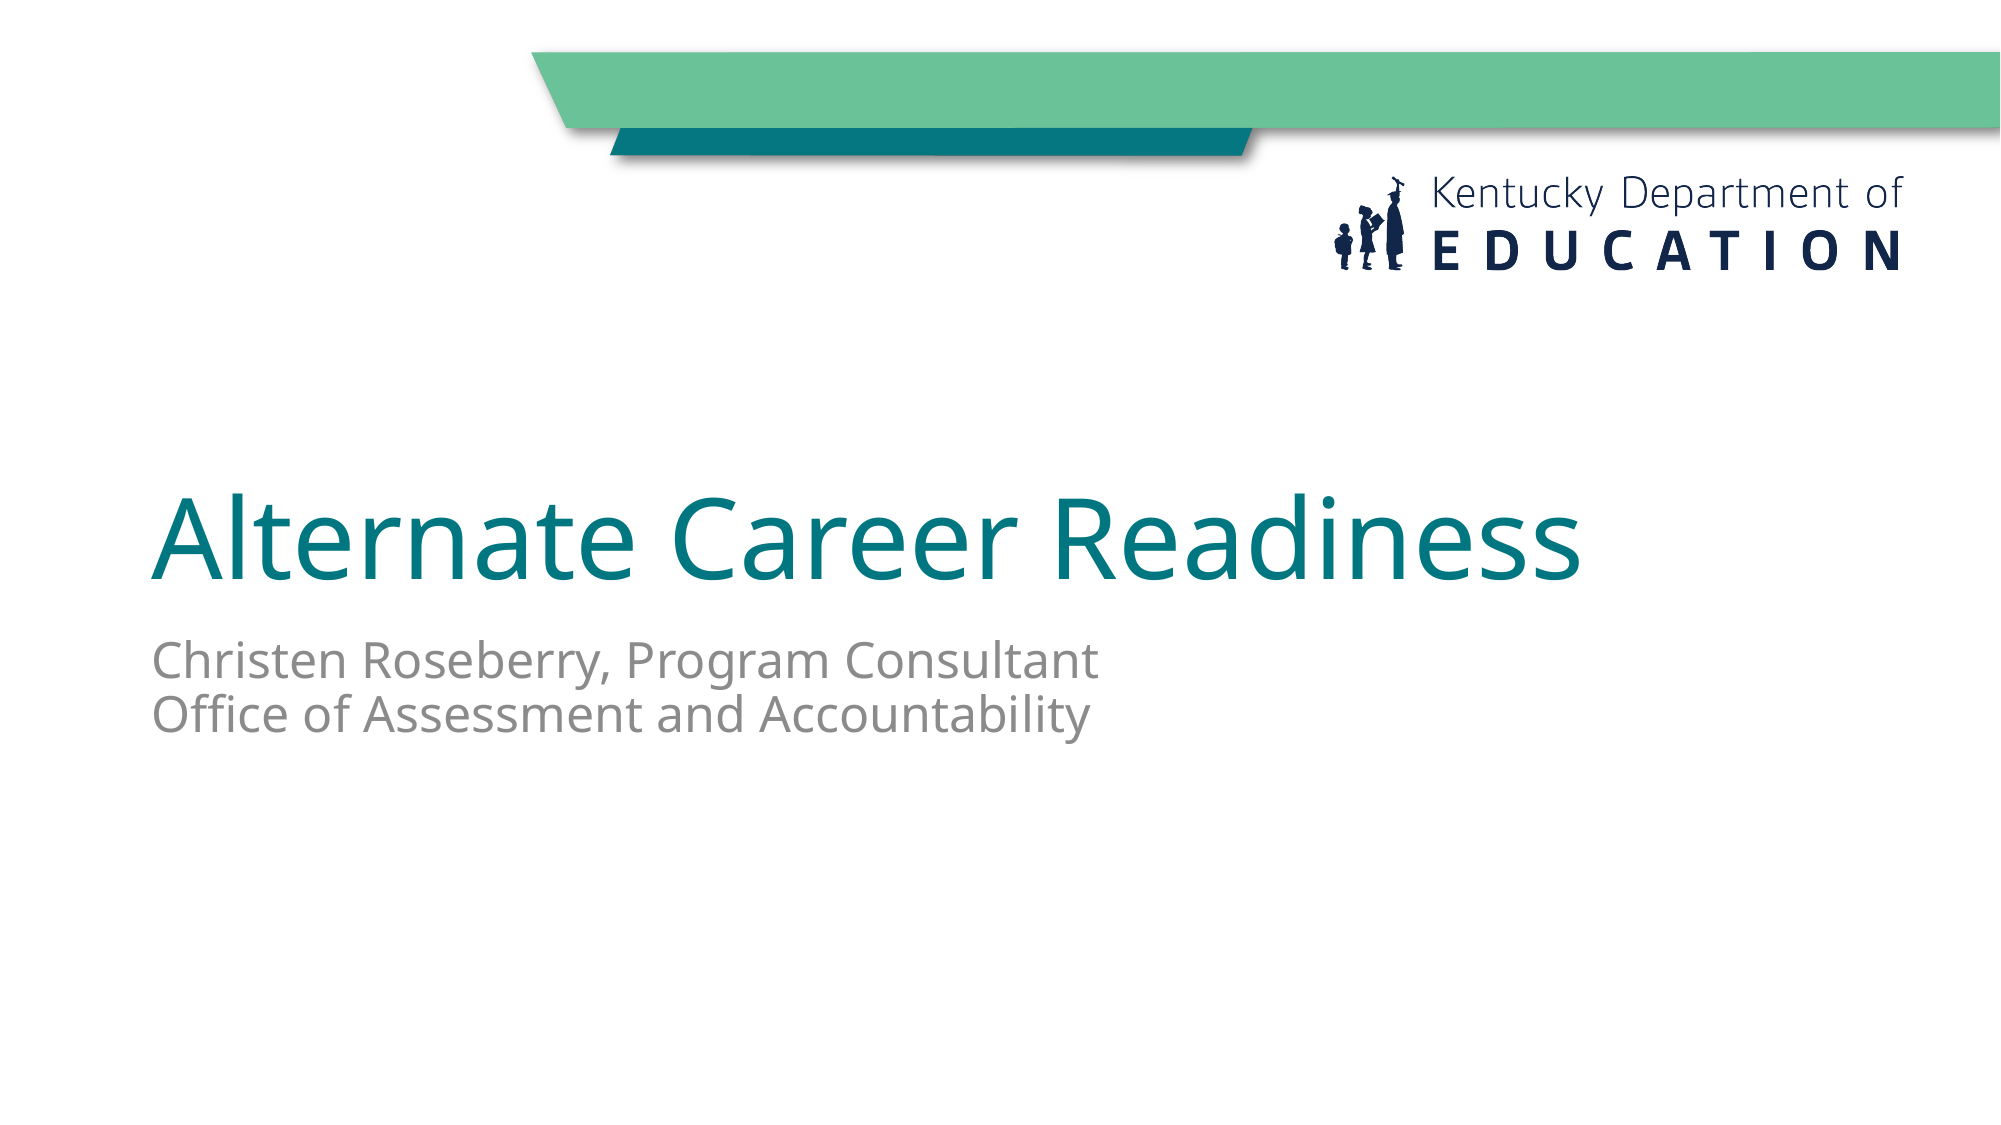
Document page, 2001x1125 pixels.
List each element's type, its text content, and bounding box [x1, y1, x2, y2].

picture [0, 0, 2001, 1125]
title Alternate Career Readiness [136, 315, 1862, 612]
list Christen Roseberry, Program Consultant Office of Assessment and Accountability [136, 627, 1862, 874]
